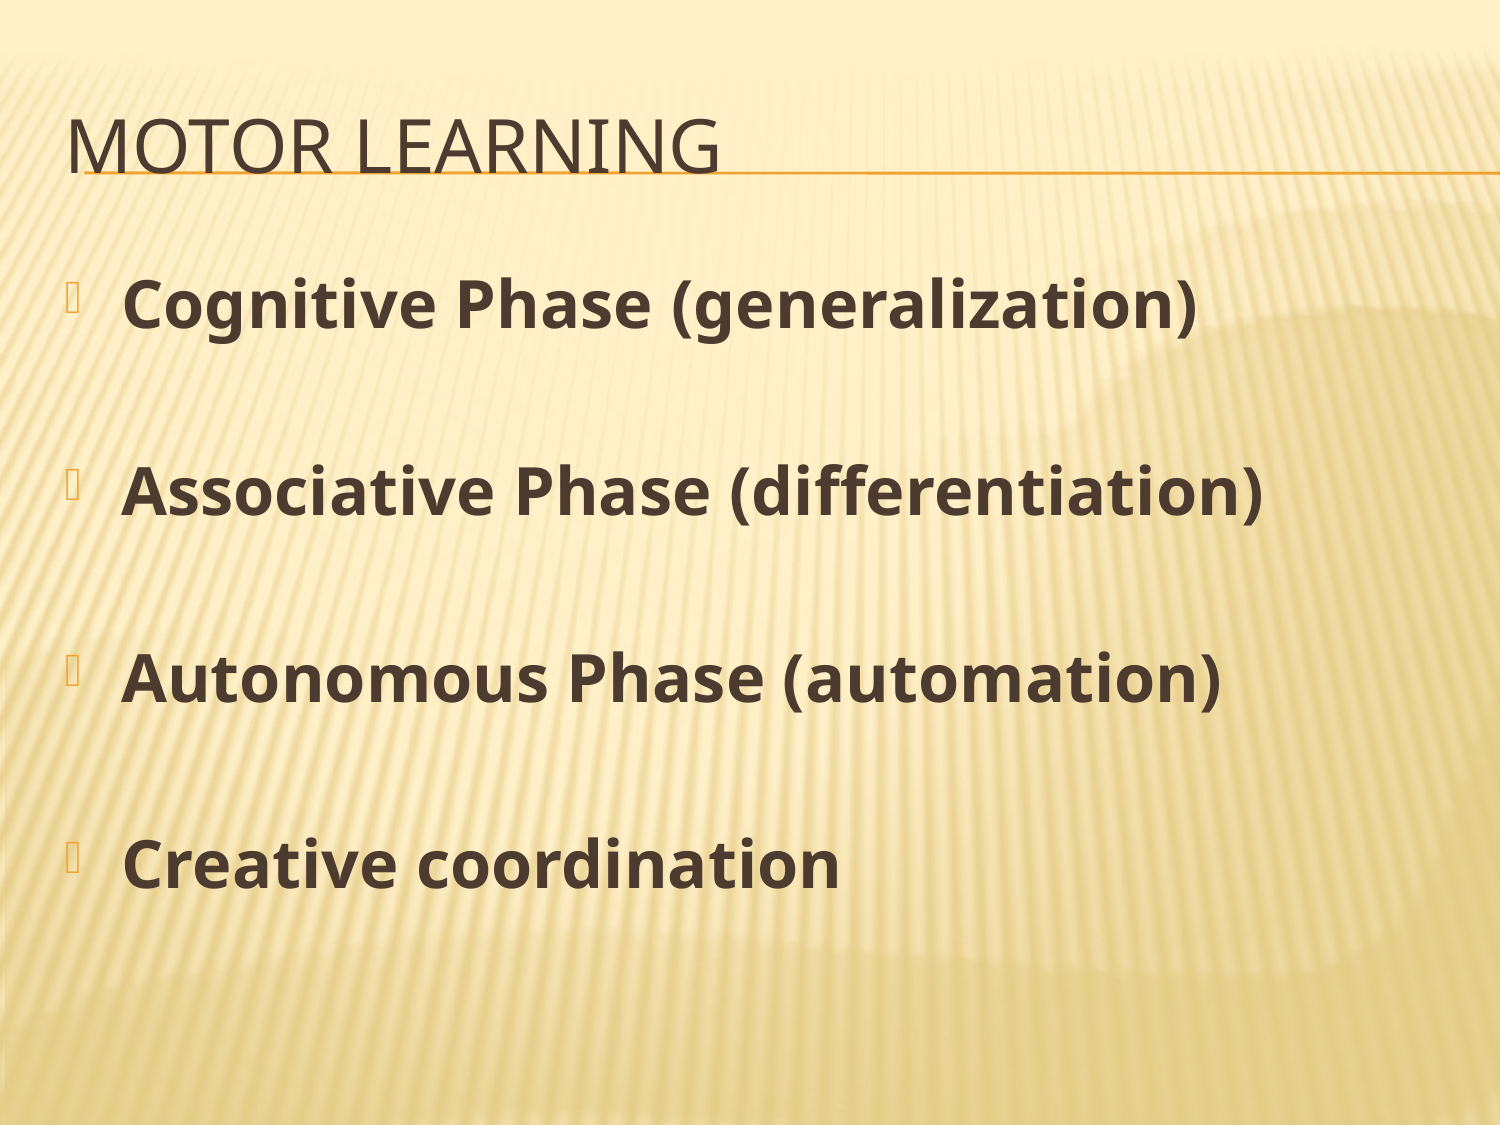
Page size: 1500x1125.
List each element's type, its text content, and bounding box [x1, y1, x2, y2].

list Cognitive Phase (generalization) Associative Phase (differentiation) Autonomous Phase (automation) Creative coordination [50, 254, 1475, 998]
title Motor learning [50, 75, 1475, 213]
